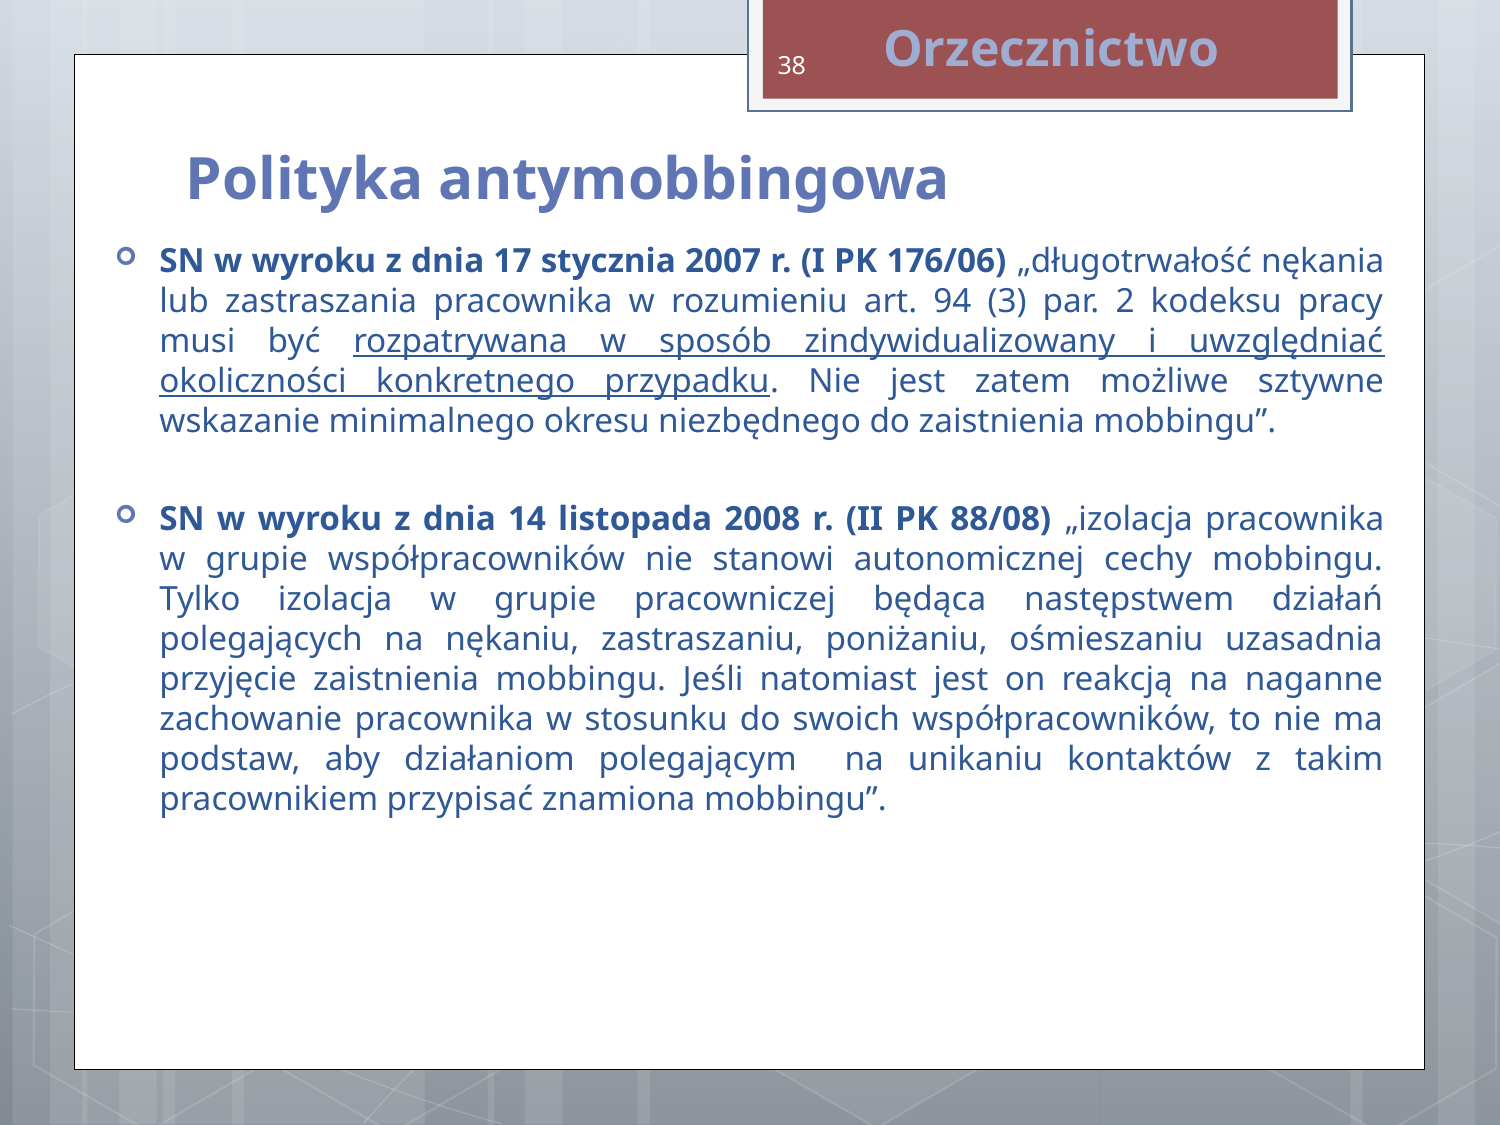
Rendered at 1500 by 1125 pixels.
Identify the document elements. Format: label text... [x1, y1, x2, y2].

text_box 38 [762, 36, 982, 97]
text_box Orzecznictwo [809, 8, 1294, 85]
text_box Polityka antymobbingowa [171, 78, 1324, 219]
text_box SN w wyroku z dnia 17 stycznia 2007 r. (I PK 176/06) „długotrwałość nękania lub zastraszania pracownika w rozumieniu art. 94 (3) par. 2 kodeksu pracy musi być rozpatrywana w sposób zindywidualizowany i uwzględniać okoliczności konkretnego przypadku. Nie jest zatem możliwe sztywne wskazanie minimalnego okresu niezbędnego do zaistnienia mobbingu”. SN w wyroku z dnia 14 listopada 2008 r. (II PK 88/08) „izolacja pracownika w grupie współpracowników nie stanowi autonomicznej cechy mobbingu. Tylko izolacja w grupie pracowniczej będąca następstwem działań polegających na nękaniu, zastraszaniu, poniżaniu, ośmieszaniu uzasadnia przyjęcie zaistnienia mobbingu. Jeśli natomiast jest on reakcją na naganne zachowanie pracownika w stosunku do swoich współpracowników, to nie ma podstaw, aby działaniom polegającym na unikaniu kontaktów z takim pracownikiem przypisać znamiona mobbingu”. [88, 231, 1400, 1012]
